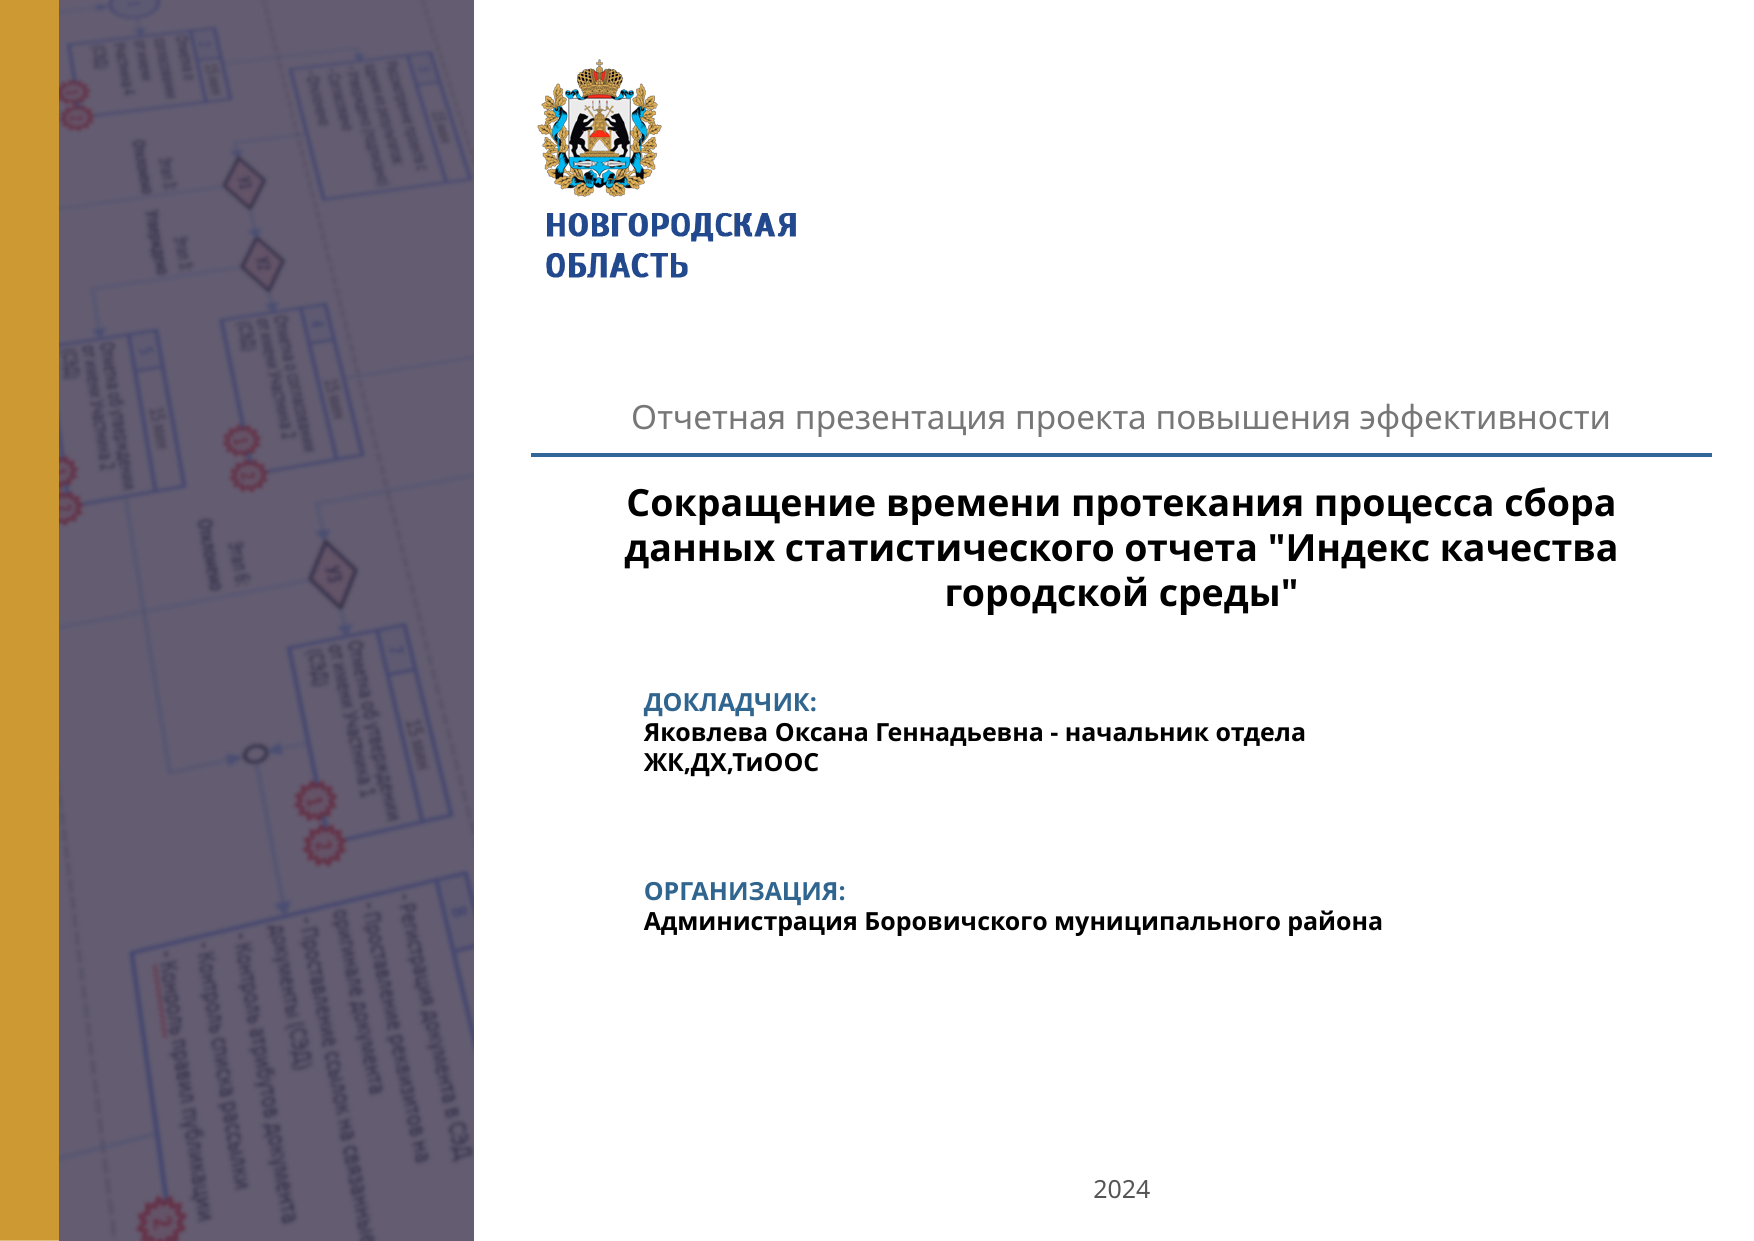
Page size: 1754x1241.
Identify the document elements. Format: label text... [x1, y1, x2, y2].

picture [530, 59, 860, 294]
text_box 2024 [531, 1151, 1713, 1211]
picture [59, 0, 474, 1241]
text_box ДОКЛАДЧИК: Яковлева Оксана Геннадьевна - начальник отдела ЖК,ДХ,ТиООС ОРГАНИЗАЦИЯ: Администрация Боровичского муниципального района [628, 678, 1492, 1121]
text_box Отчетная презентация проекта повышения эффективности [531, 388, 1713, 444]
text_box Сокращение времени протекания процесса сбора данных статистического отчета "Индекс качества городской среды" [531, 471, 1713, 649]
text_box [0, 0, 59, 1241]
